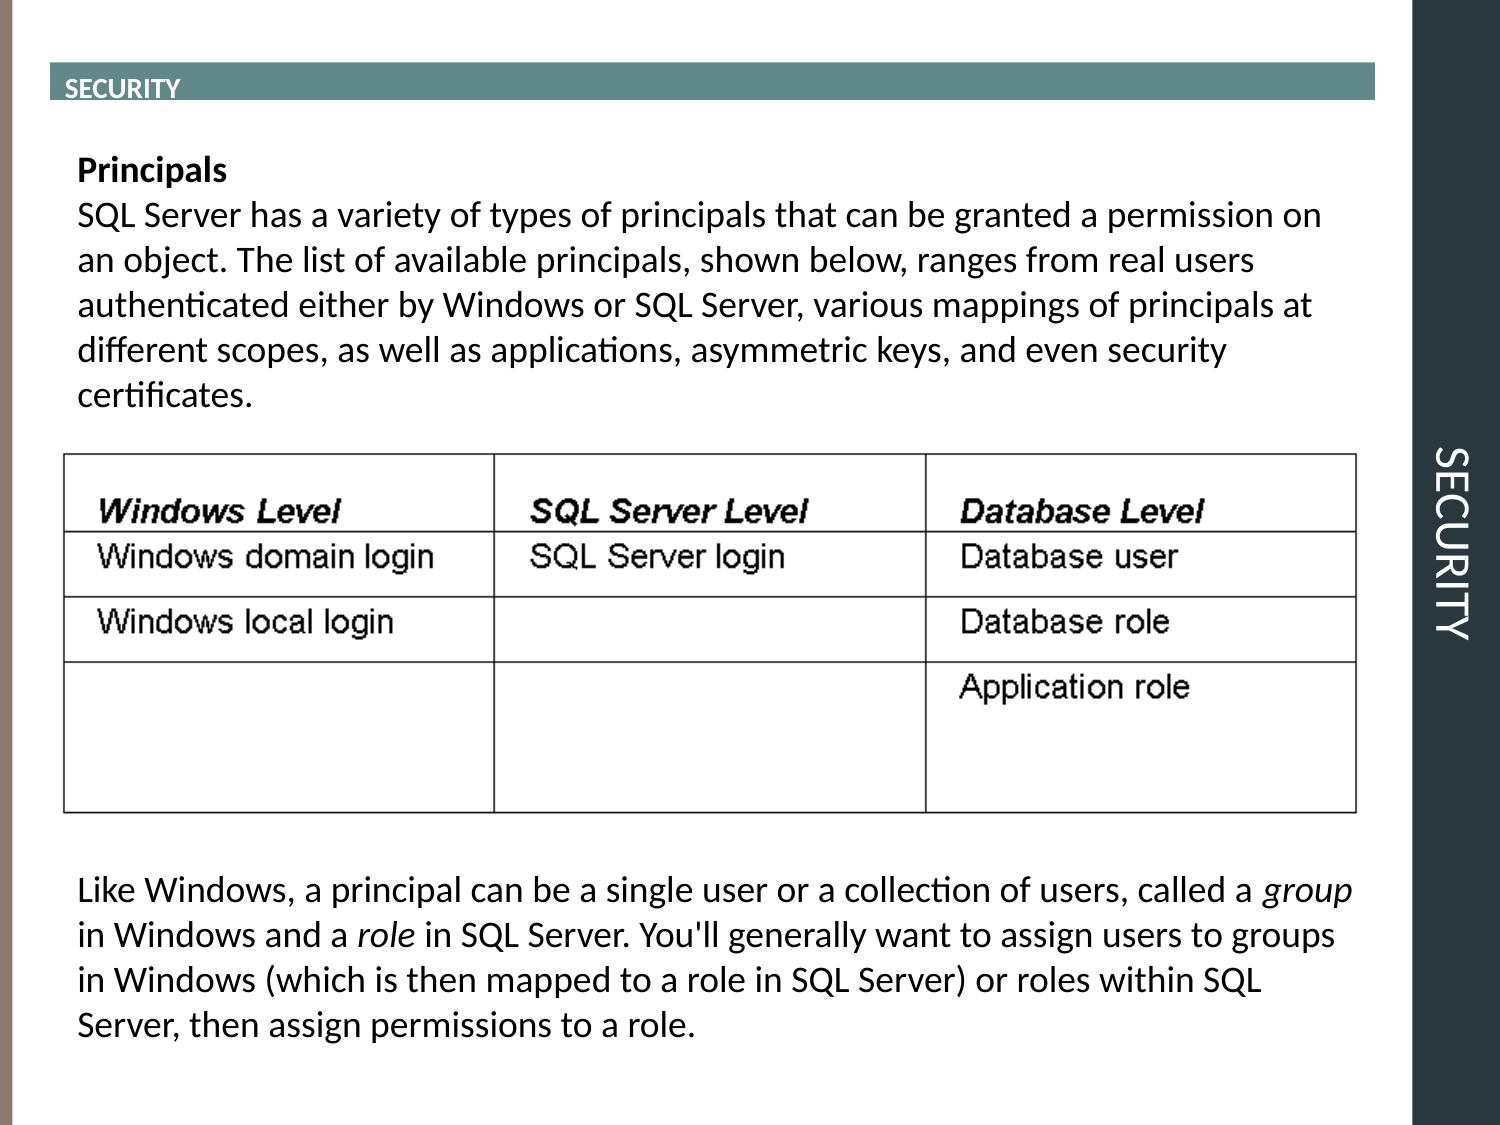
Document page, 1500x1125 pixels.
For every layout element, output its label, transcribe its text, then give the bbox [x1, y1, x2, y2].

list SECURITY [50, 62, 1375, 100]
text_box Principals SQL Server has a variety of types of principals that can be granted a permission on an object. The list of available principals, shown below, ranges from real users authenticated either by Windows or SQL Server, various mappings of principals at different scopes, as well as applications, asymmetric keys, and even security certificates. Like Windows, a principal can be a single user or a collection of users, called a group in Windows and a role in SQL Server. You'll generally want to assign users to groups in Windows (which is then mapped to a role in SQL Server) or roles within SQL Server, then assign permissions to a role. [62, 836, 1375, 1053]
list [49, 438, 1375, 826]
title SECURITY [1412, 62, 1500, 1025]
text_box Principals SQL Server has a variety of types of principals that can be granted a permission on an object. The list of available principals, shown below, ranges from real users authenticated either by Windows or SQL Server, various mappings of principals at different scopes, as well as applications, asymmetric keys, and even security certificates. Like Windows, a principal can be a single user or a collection of users, called a group in Windows and a role in SQL Server. You'll generally want to assign users to groups in Windows (which is then mapped to a role in SQL Server) or roles within SQL Server, then assign permissions to a role. [62, 137, 1375, 438]
